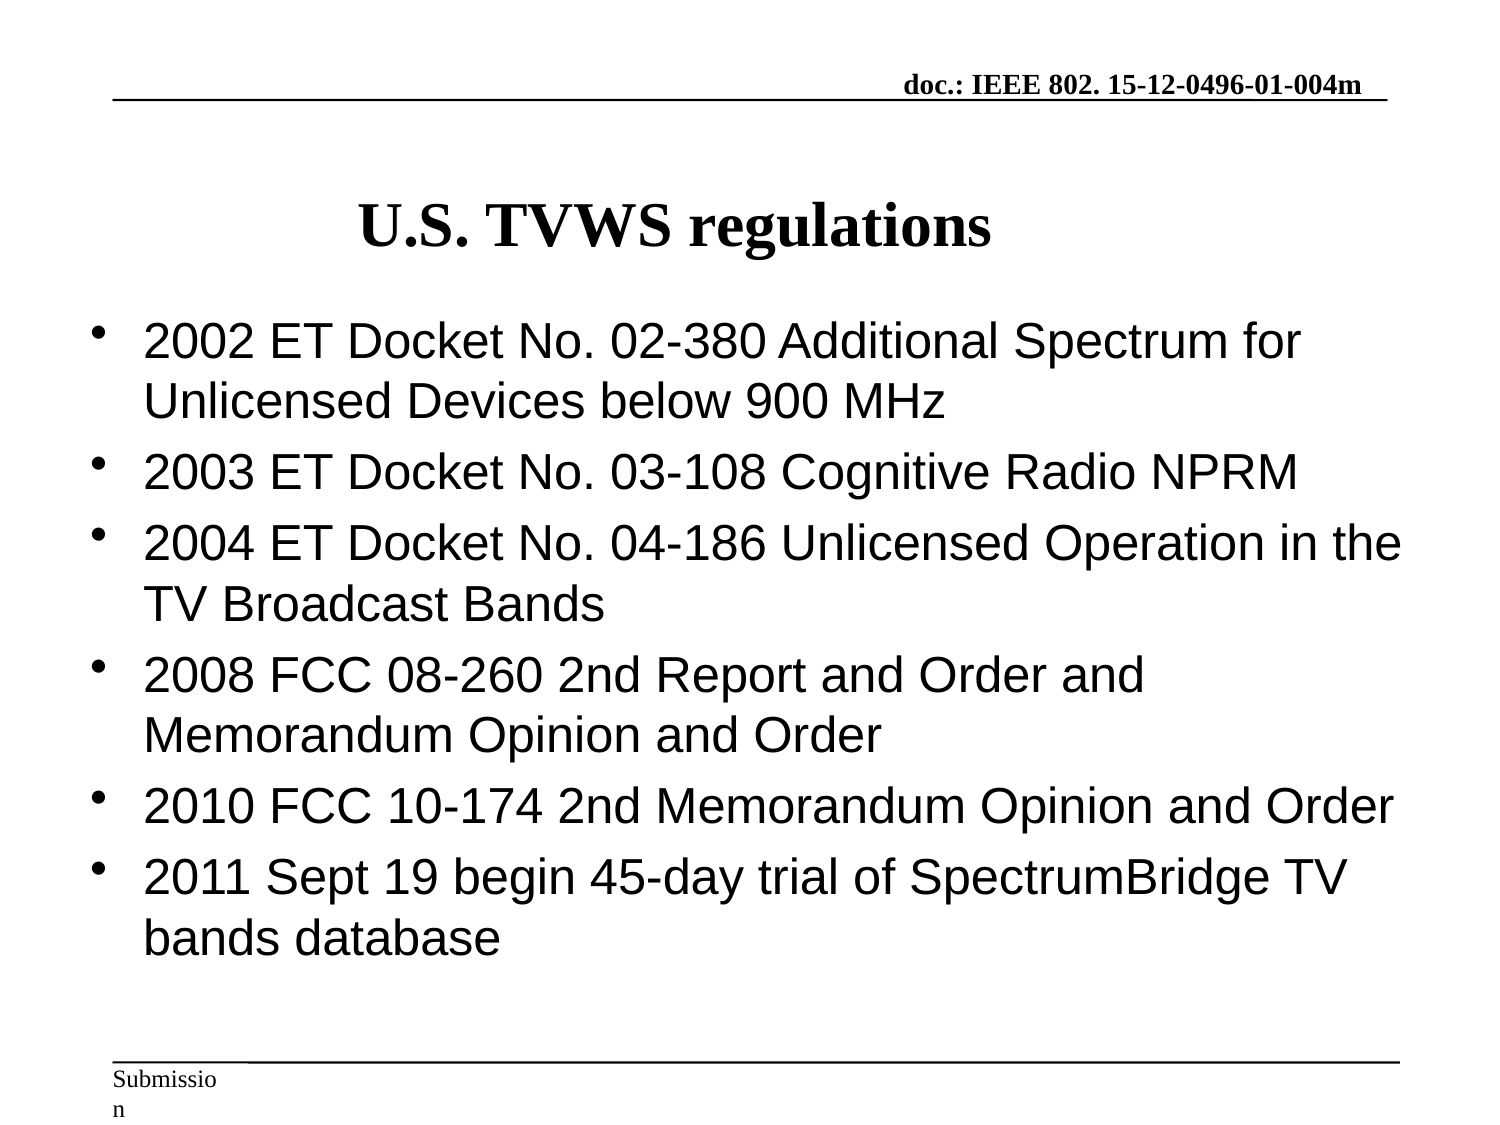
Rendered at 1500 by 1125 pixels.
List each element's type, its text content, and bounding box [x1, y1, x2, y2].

title U.S. TVWS regulations [149, 174, 1201, 268]
list 2002 ET Docket No. 02-380 Additional Spectrum for Unlicensed Devices below 900 MHz 2003 ET Docket No. 03-108 Cognitive Radio NPRM 2004 ET Docket No. 04-186 Unlicensed Operation in the TV Broadcast Bands 2008 FCC 08-260 2nd Report and Order and Memorandum Opinion and Order 2010 FCC 10-174 2nd Memorandum Opinion and Order 2011 Sept 19 begin 45-day trial of SpectrumBridge TV bands database [74, 299, 1426, 1030]
